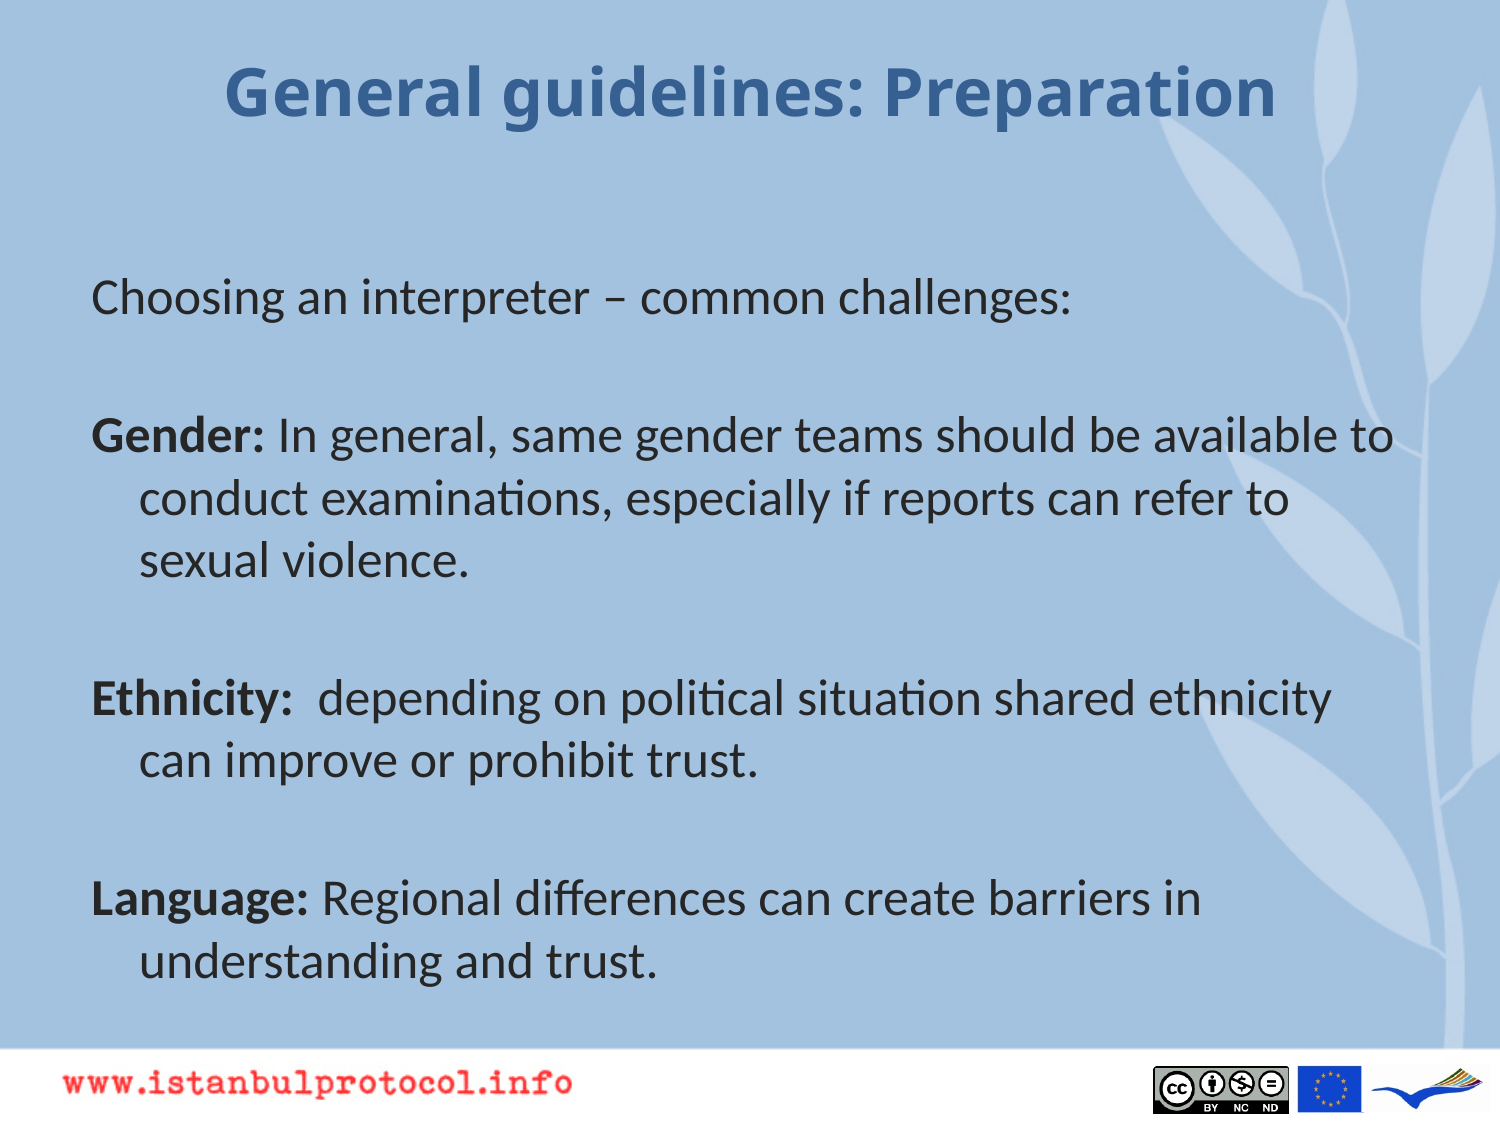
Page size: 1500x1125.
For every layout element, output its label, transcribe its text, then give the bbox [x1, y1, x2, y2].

picture [0, 0, 1500, 1125]
title General guidelines: Preparation [76, 0, 1427, 198]
list Choosing an interpreter – common challenges: Gender: In general, same gender teams should be available to conduct examinations, especially if reports can refer to sexual violence. Ethnicity: depending on political situation shared ethnicity can improve or prohibit trust. Language: Regional differences can create barriers in understanding and trust. [76, 255, 1427, 998]
